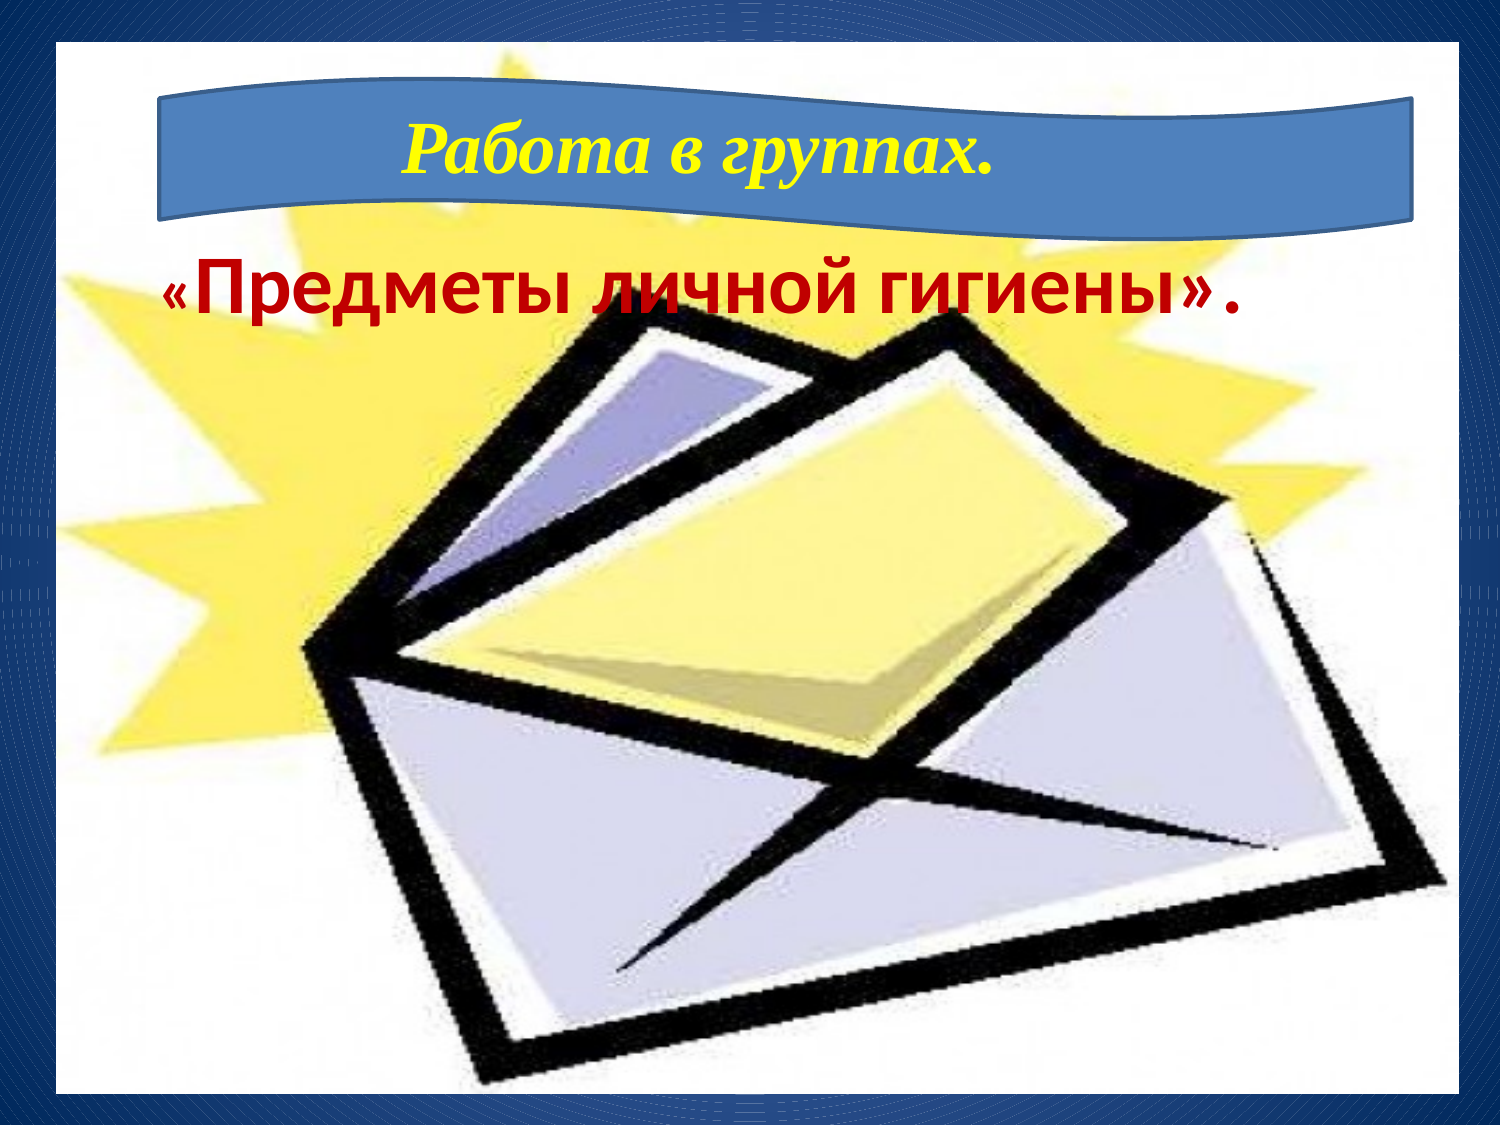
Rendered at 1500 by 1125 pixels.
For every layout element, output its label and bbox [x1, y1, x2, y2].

list [56, 42, 1459, 1095]
